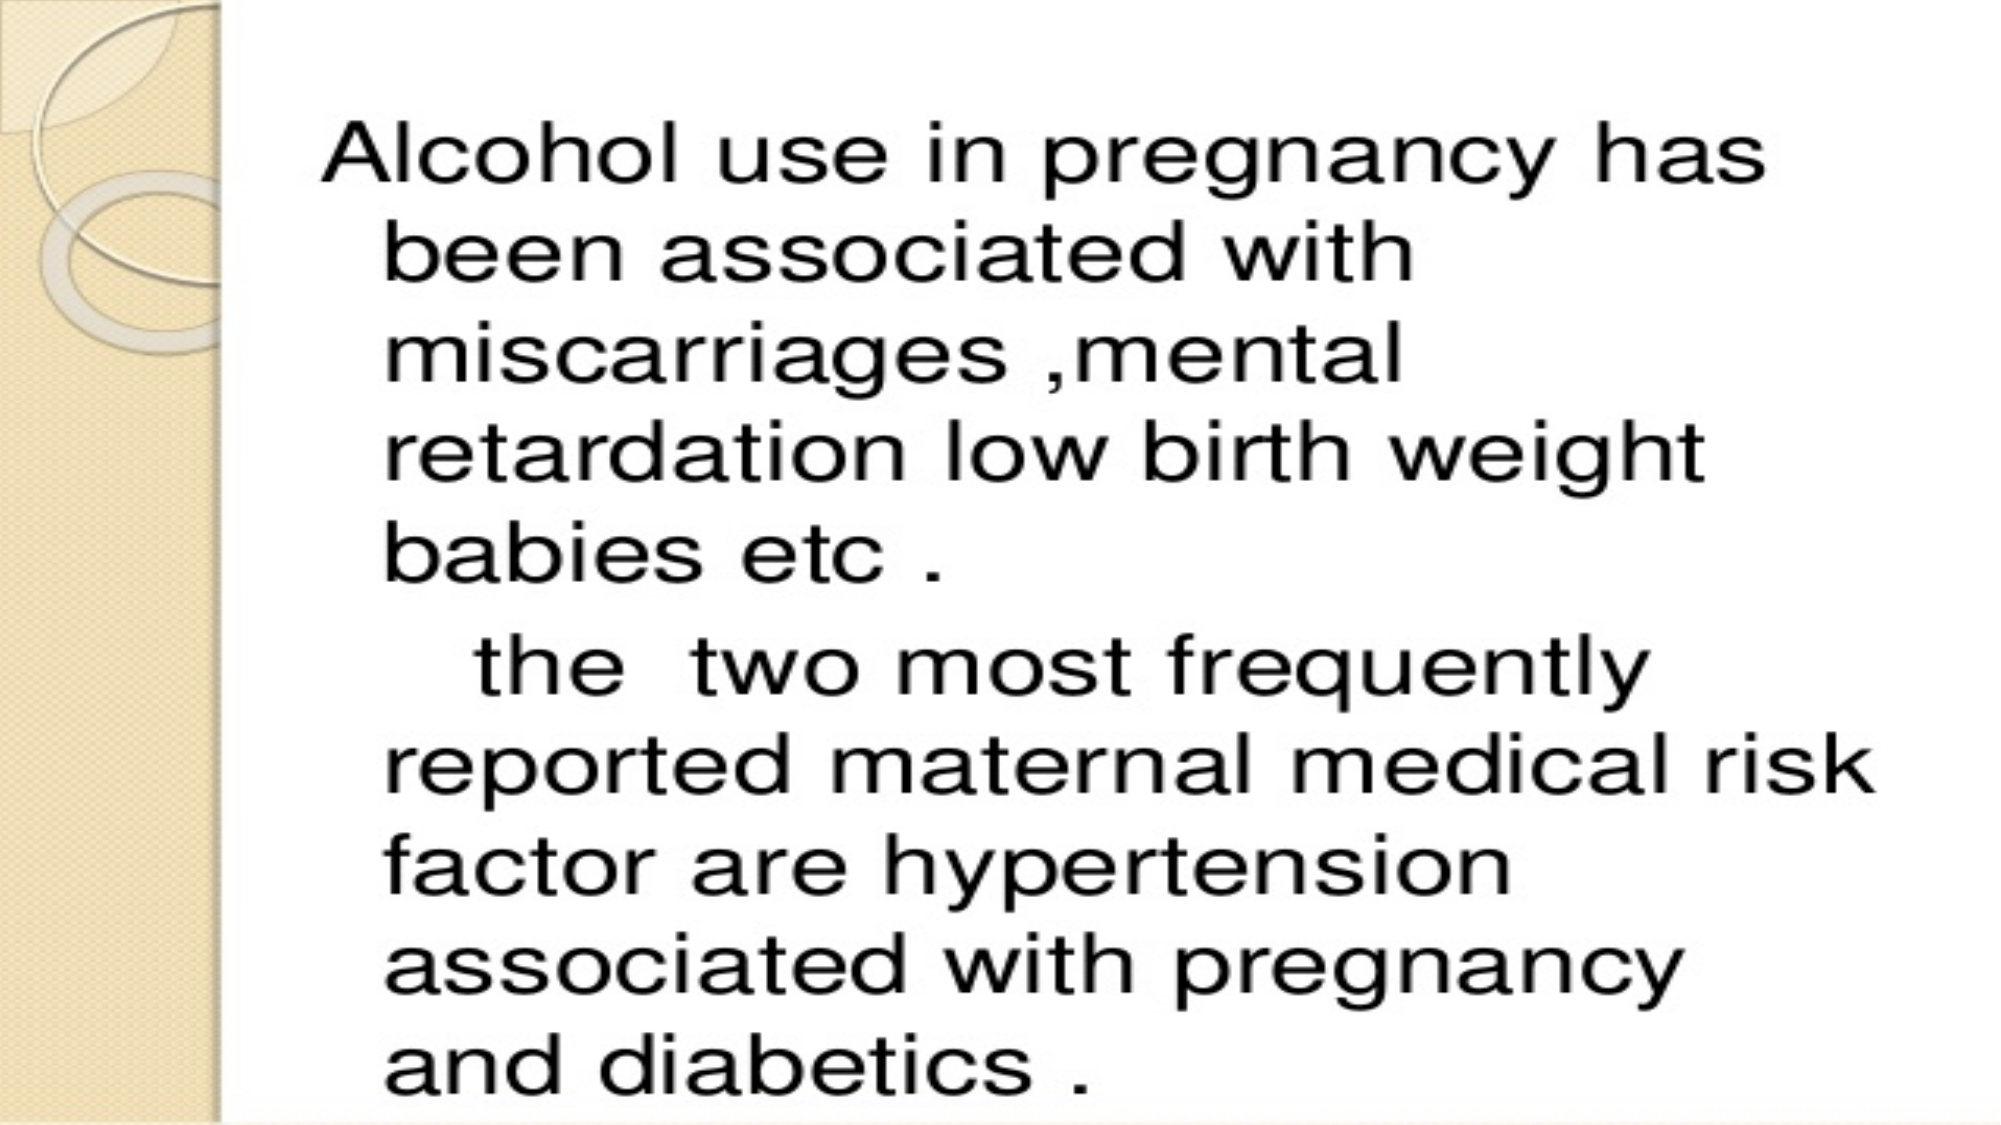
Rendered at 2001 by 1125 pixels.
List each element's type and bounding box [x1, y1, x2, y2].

list [0, 0, 2000, 1125]
